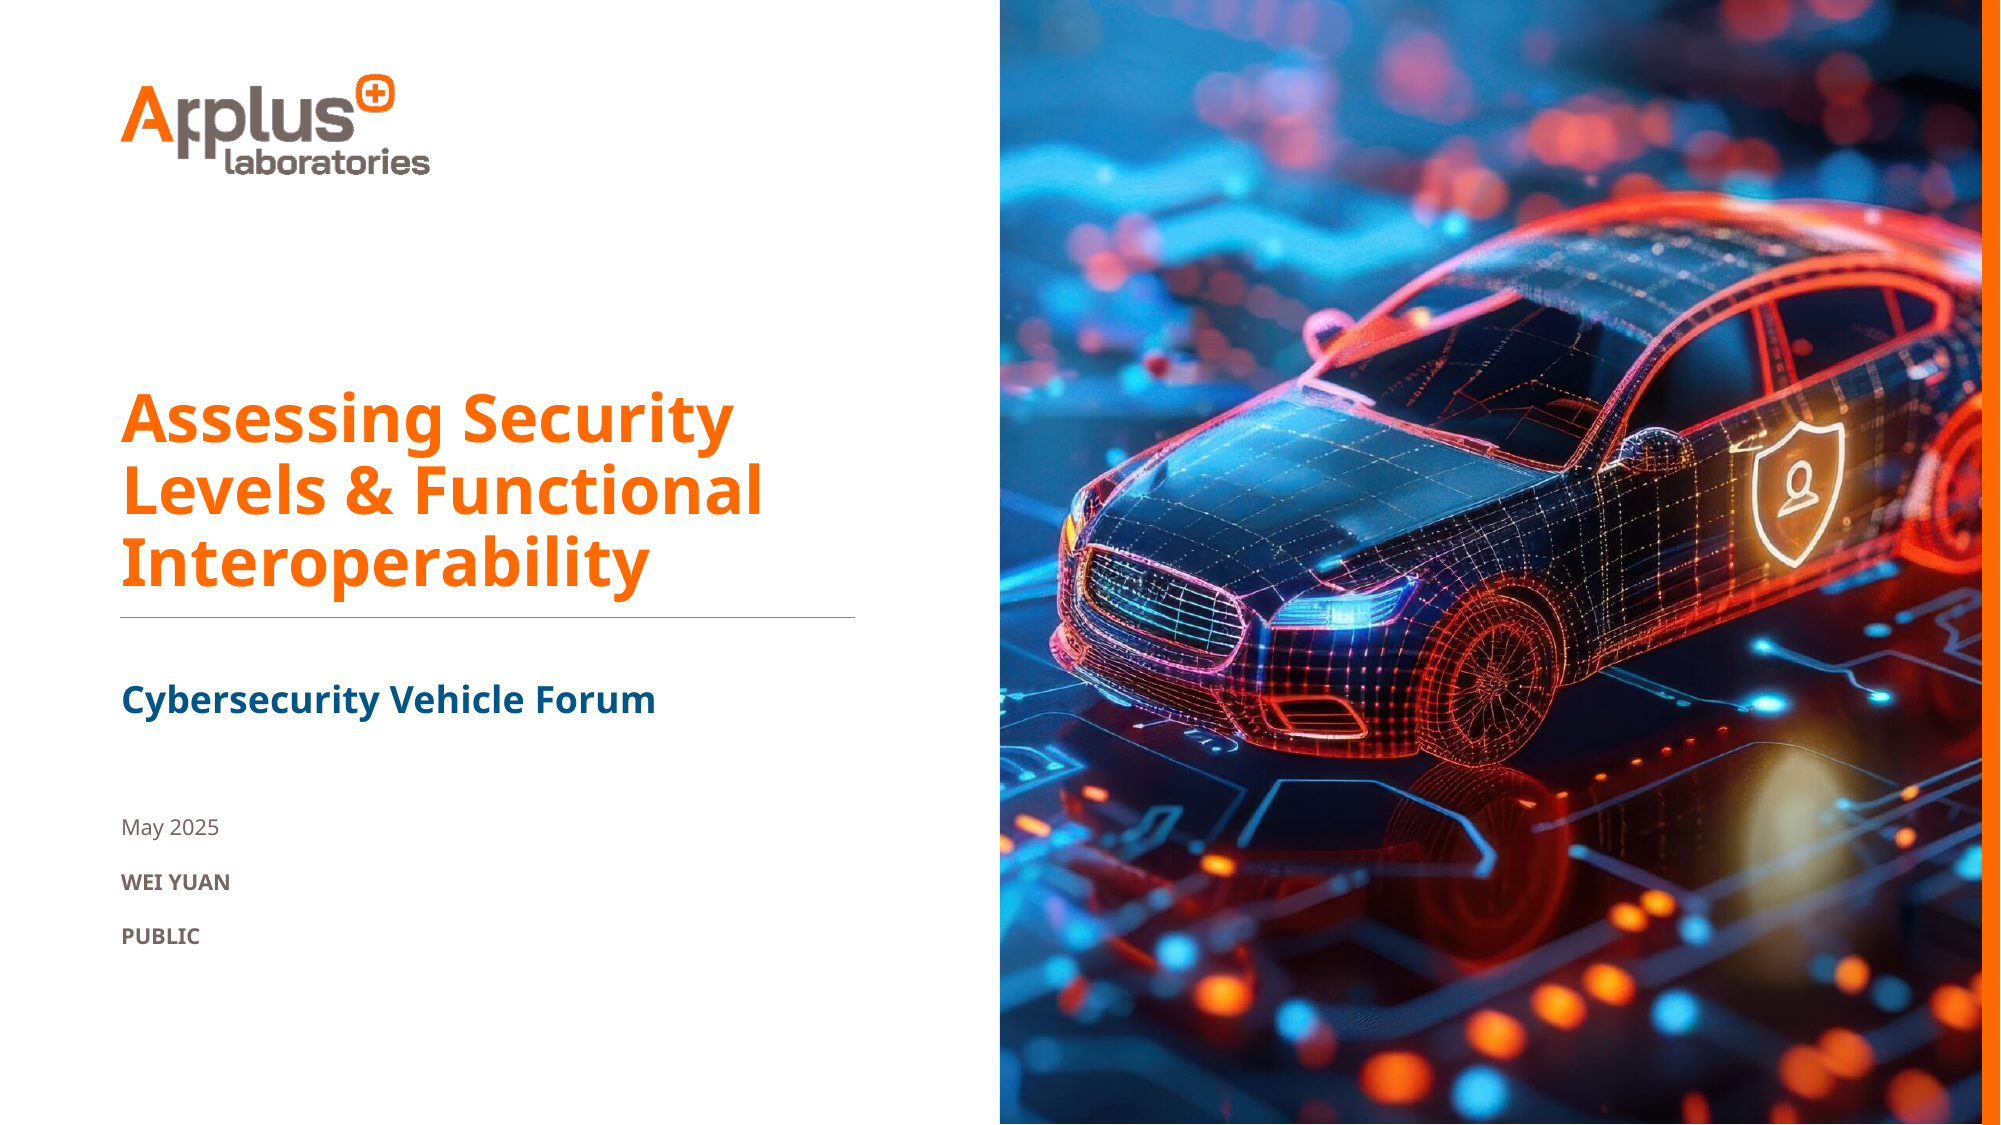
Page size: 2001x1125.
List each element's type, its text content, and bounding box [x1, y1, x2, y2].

list Cybersecurity Vehicle Forum [106, 673, 931, 729]
list PUBLIC [106, 918, 900, 959]
picture [999, 0, 1982, 1124]
picture [119, 73, 430, 177]
list May 2025 [106, 809, 900, 849]
list Assessing Security Levels & Functional Interoperability [106, 377, 931, 539]
list WEI YUAN [106, 863, 900, 904]
